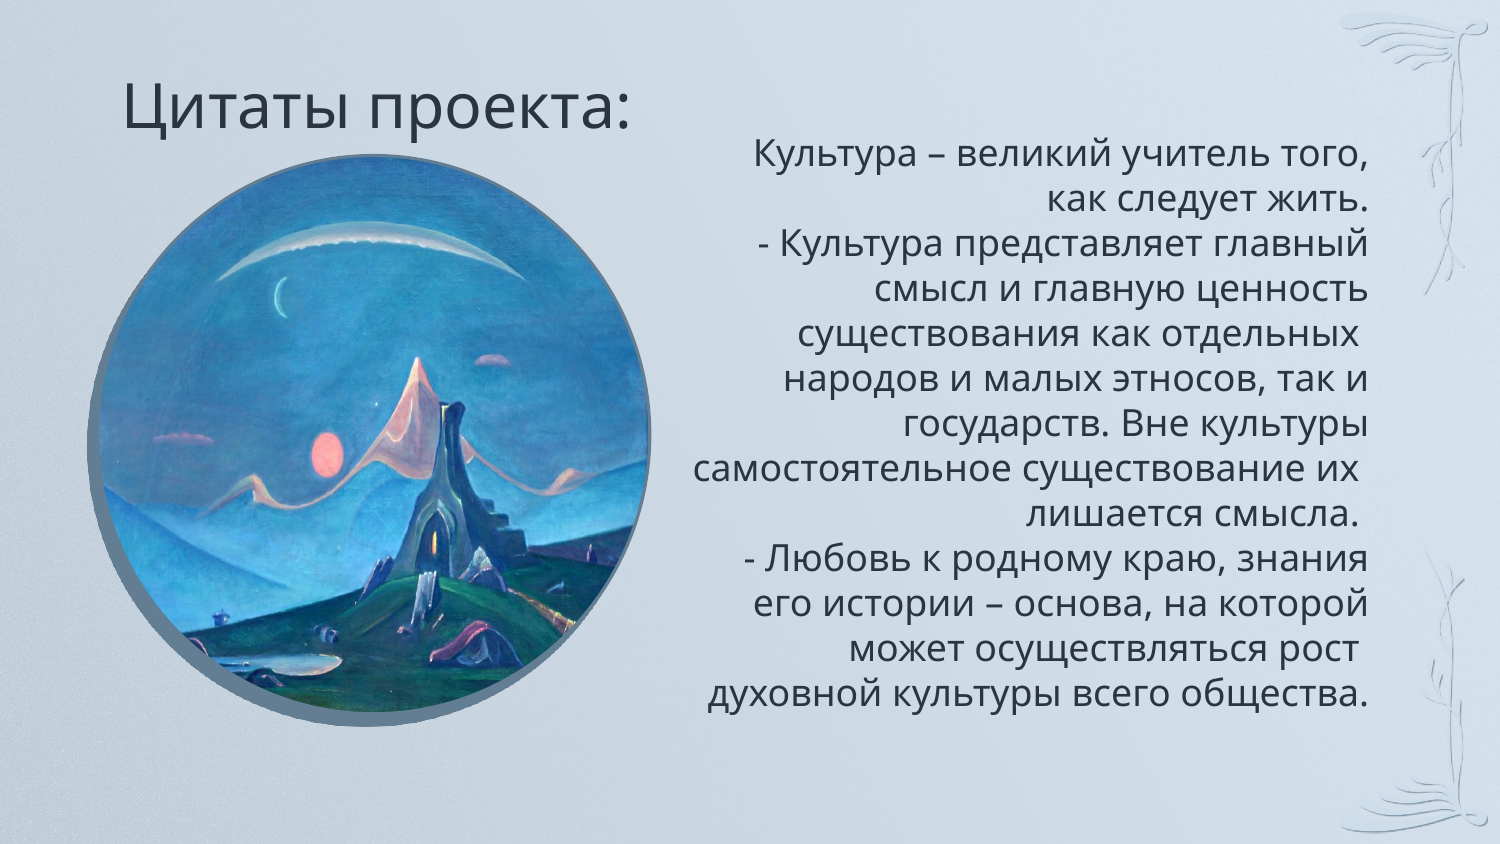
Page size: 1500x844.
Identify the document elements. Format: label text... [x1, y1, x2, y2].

subtitle Культура – великий учитель того, как следует жить. - Культура представляет главный смысл и главную ценность существования как отдельных народов и малых этносов, так и государств. Вне культуры самостоятельное существование их лишается смысла. - Любовь к родному краю, знания его истории – основа, на которой может осуществляться рост духовной культуры всего общества. [649, 114, 1385, 697]
picture [97, 155, 650, 715]
title Цитаты проекта: [80, 61, 814, 156]
